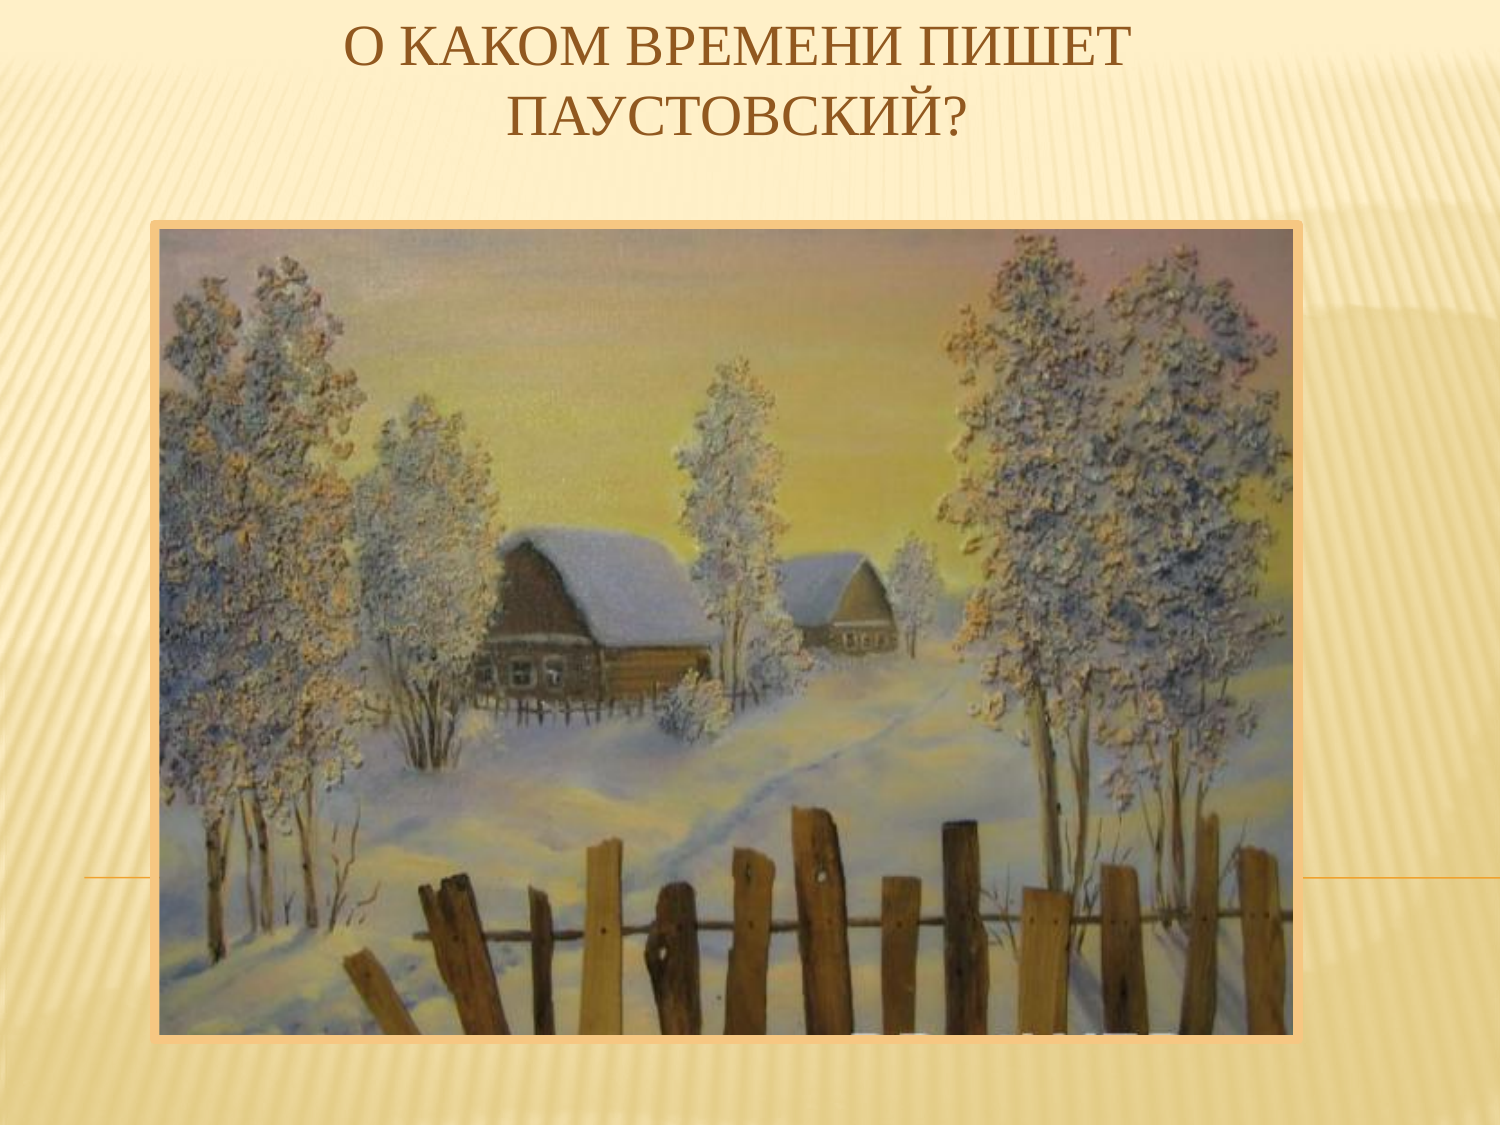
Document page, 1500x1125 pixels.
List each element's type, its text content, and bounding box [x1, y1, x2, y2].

title О каком времени пишет Паустовский? [100, 0, 1376, 232]
picture [159, 228, 1294, 1036]
